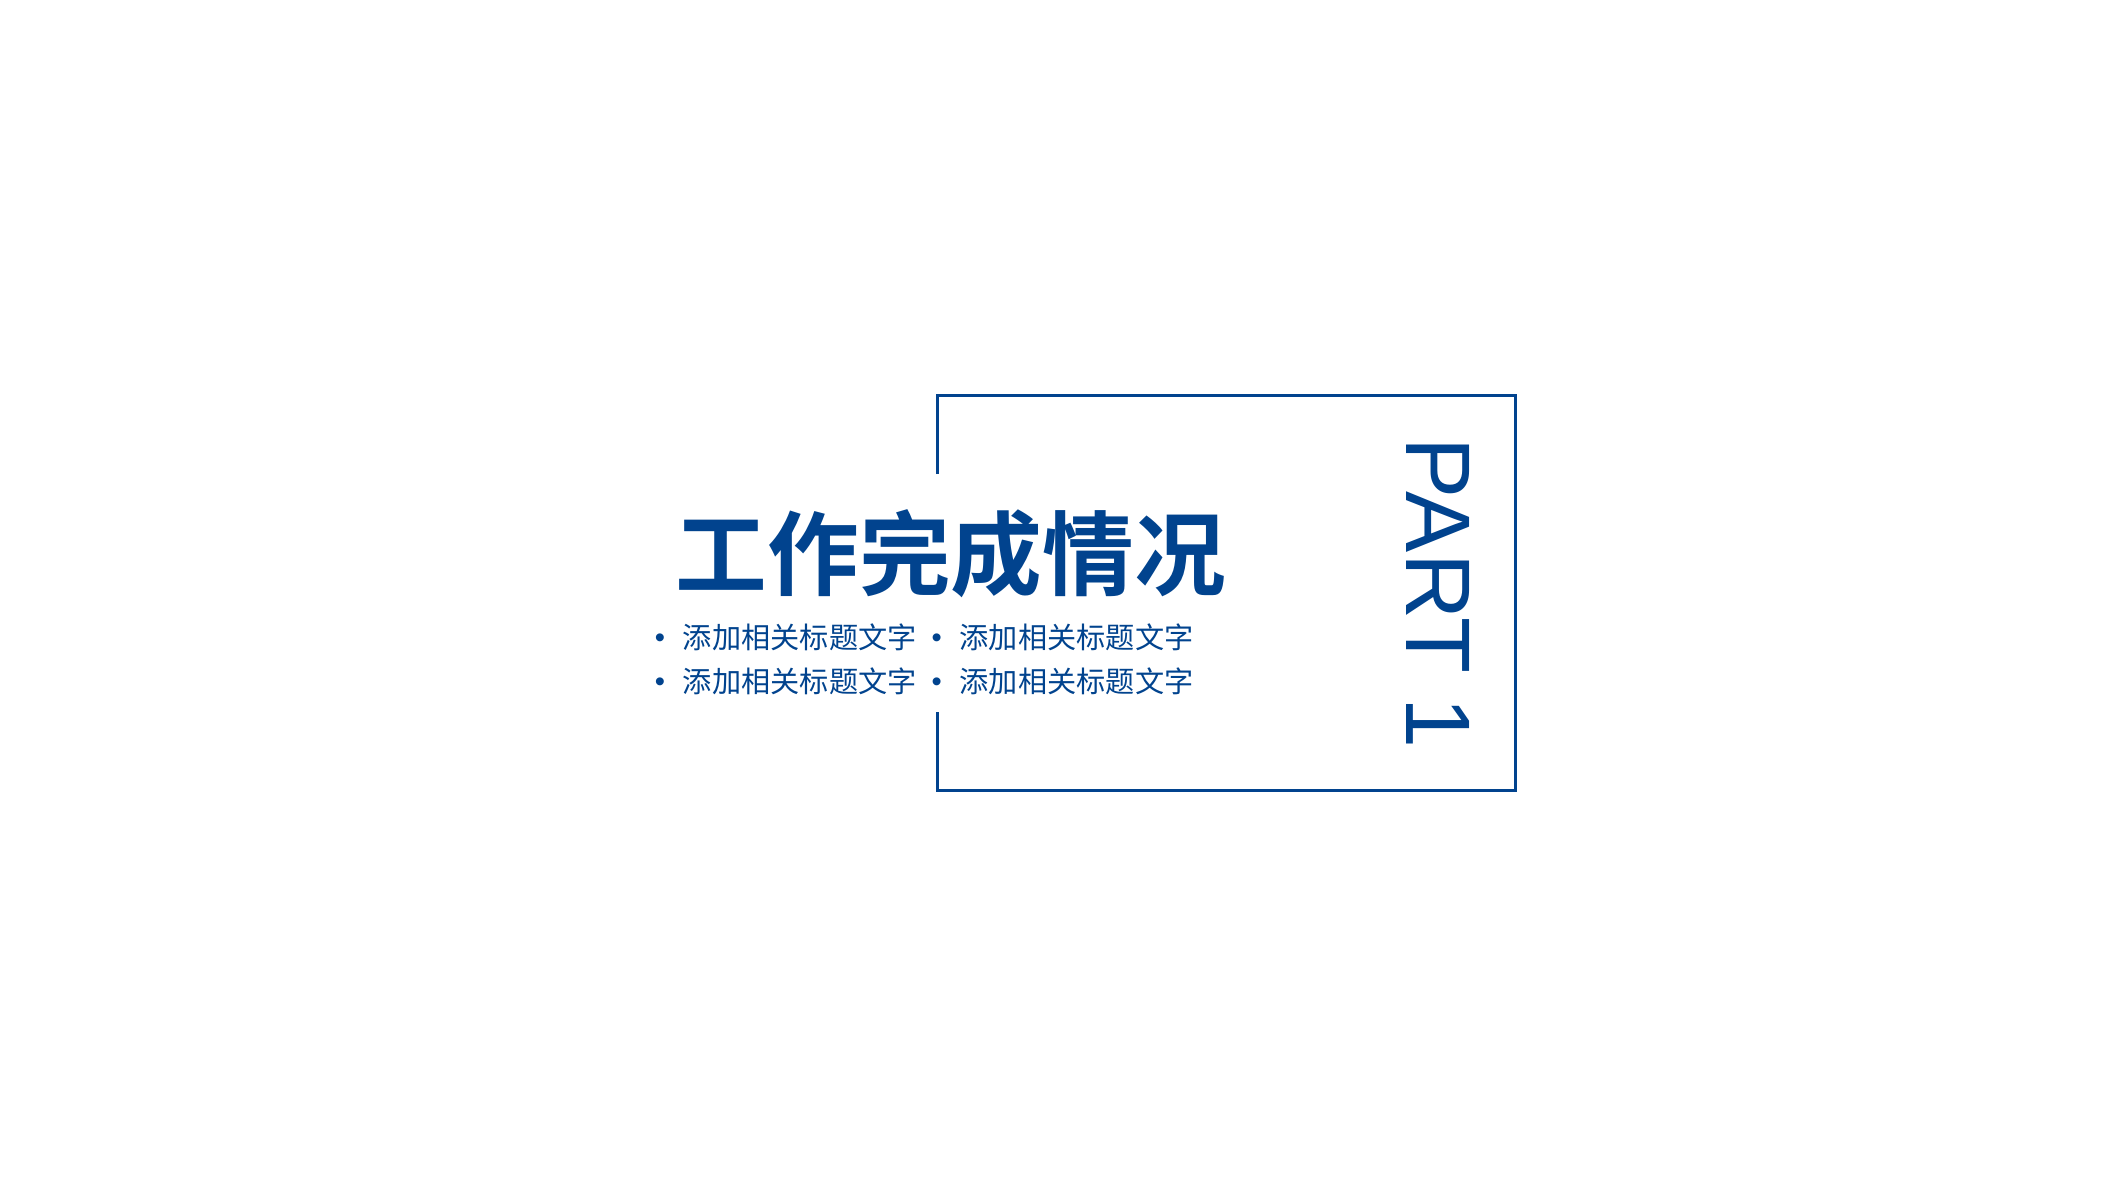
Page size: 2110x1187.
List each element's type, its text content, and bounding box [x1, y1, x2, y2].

text_box 工作完成情况 [675, 496, 1327, 607]
text_box 添加相关标题文字 [931, 619, 1194, 655]
text_box 添加相关标题文字 [654, 619, 918, 655]
text_box PART 1 [1395, 418, 1490, 768]
text_box [936, 395, 1517, 792]
text_box 添加相关标题文字 [931, 663, 1194, 699]
text_box 添加相关标题文字 [654, 663, 918, 699]
